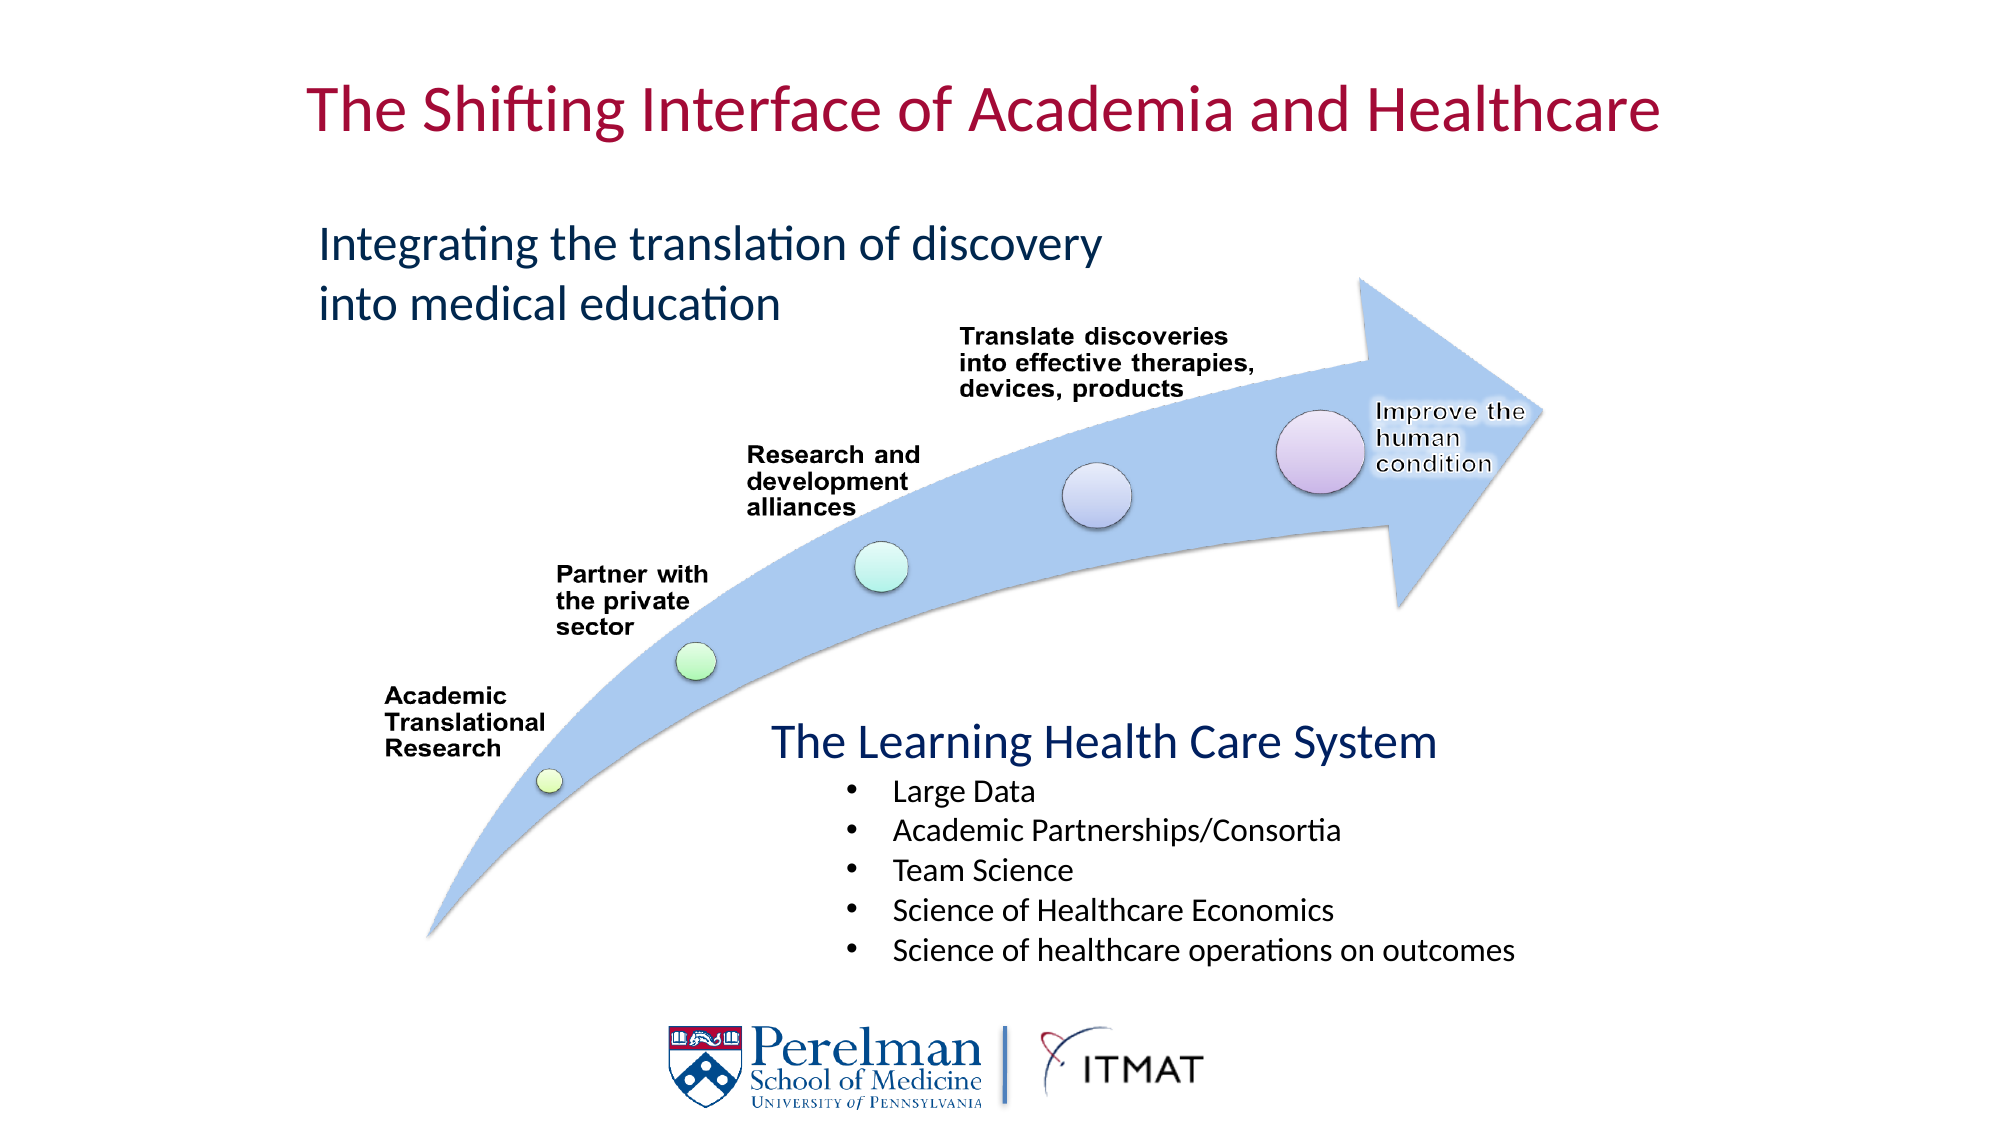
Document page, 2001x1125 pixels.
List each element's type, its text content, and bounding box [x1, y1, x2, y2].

picture [1021, 1021, 1221, 1110]
text_box Integrating the translation of discovery into medical education [303, 202, 1142, 273]
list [269, 274, 1700, 945]
title The Shifting Interface of Academia and Healthcare [285, 59, 1684, 151]
text_box The Learning Health Care System Large Data Academic Partnerships/Consortia Team Science Science of Healthcare Economics Science of healthcare operations on outcomes [756, 701, 1740, 1021]
